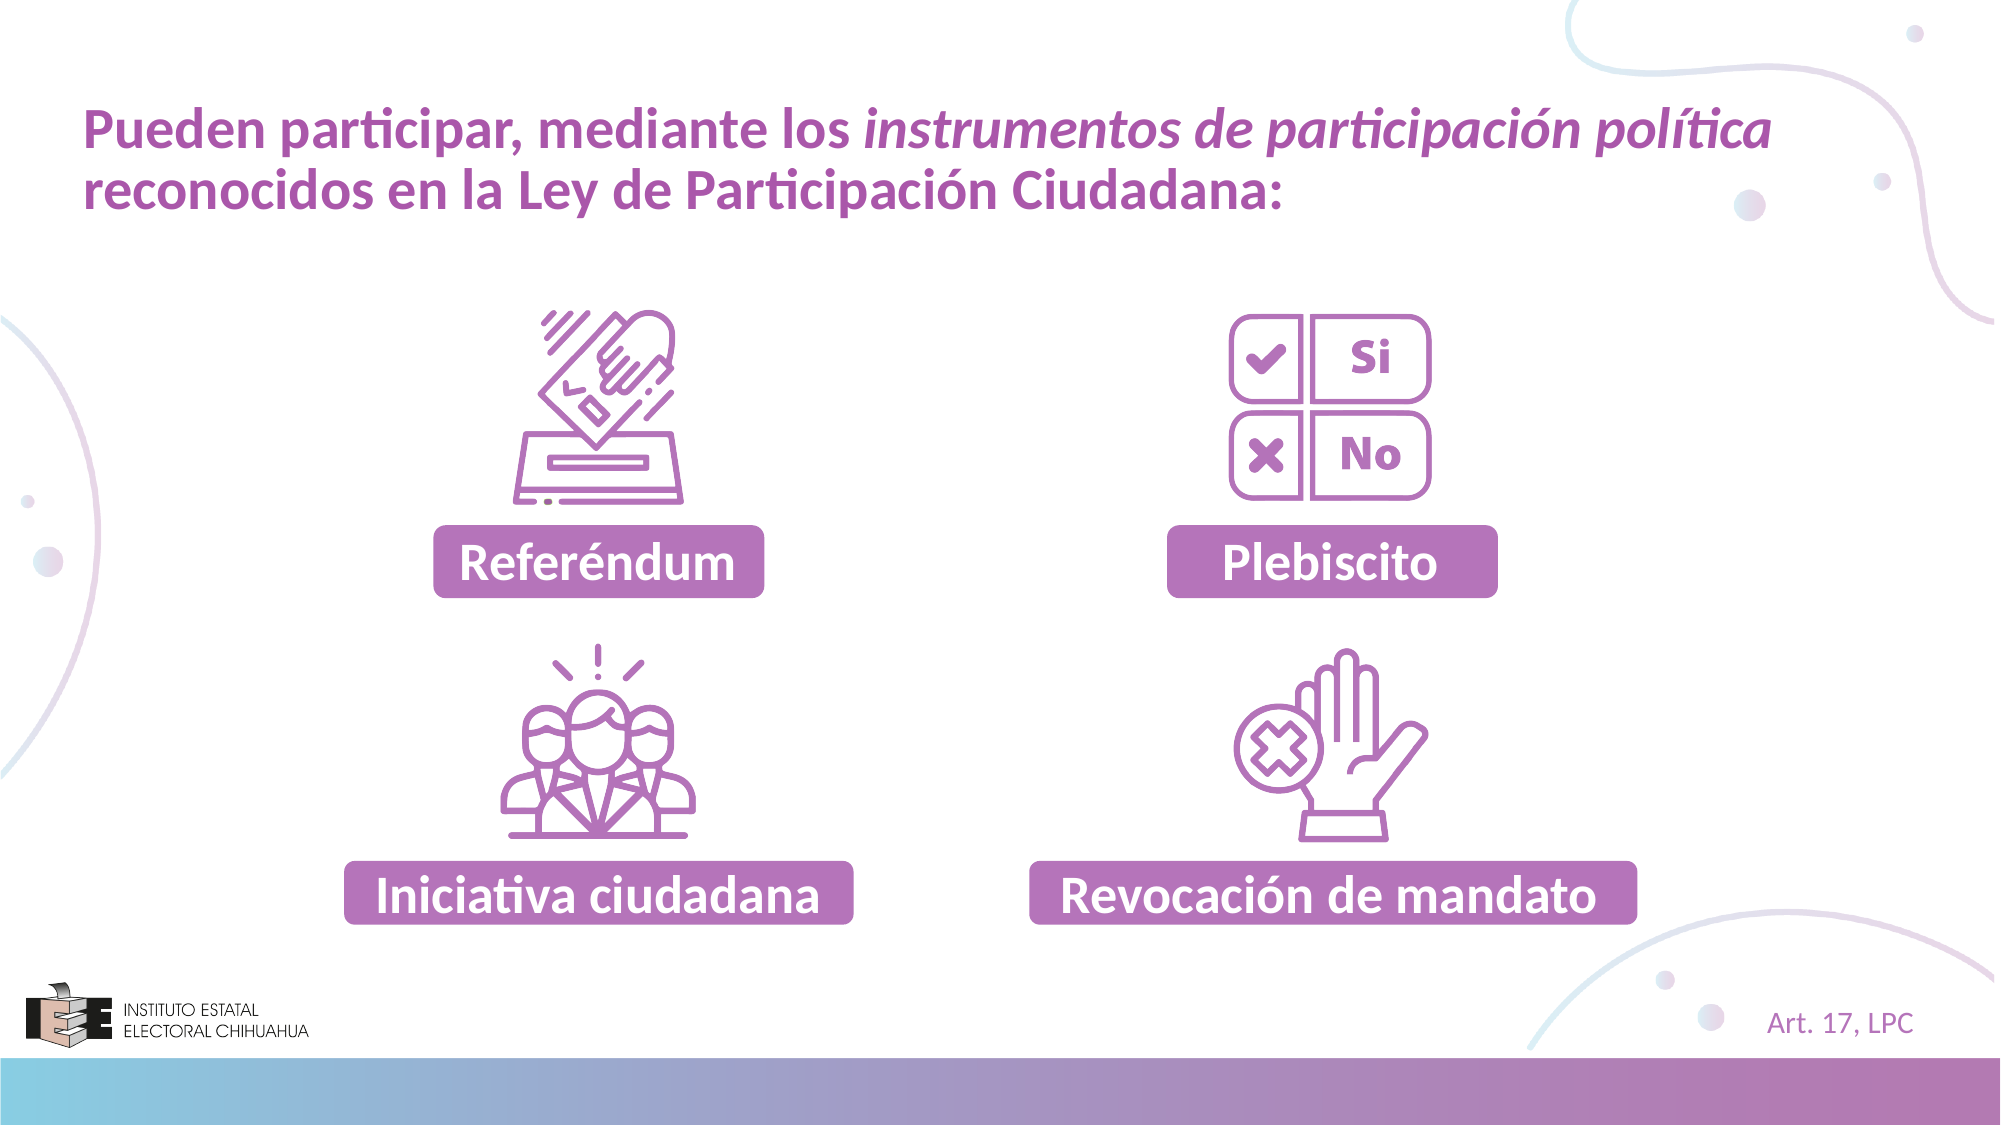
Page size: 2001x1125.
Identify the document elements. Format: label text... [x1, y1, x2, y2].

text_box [1167, 519, 1498, 601]
text_box Pueden participar, mediante los instrumentos de participación política reconocidos en la Ley de Participación Ciudadana: [0, 84, 1876, 229]
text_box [344, 851, 854, 933]
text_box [1029, 851, 1638, 933]
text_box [433, 519, 765, 601]
picture [0, 0, 2001, 1125]
text_box Art. 17, LPC [1698, 994, 1929, 1047]
